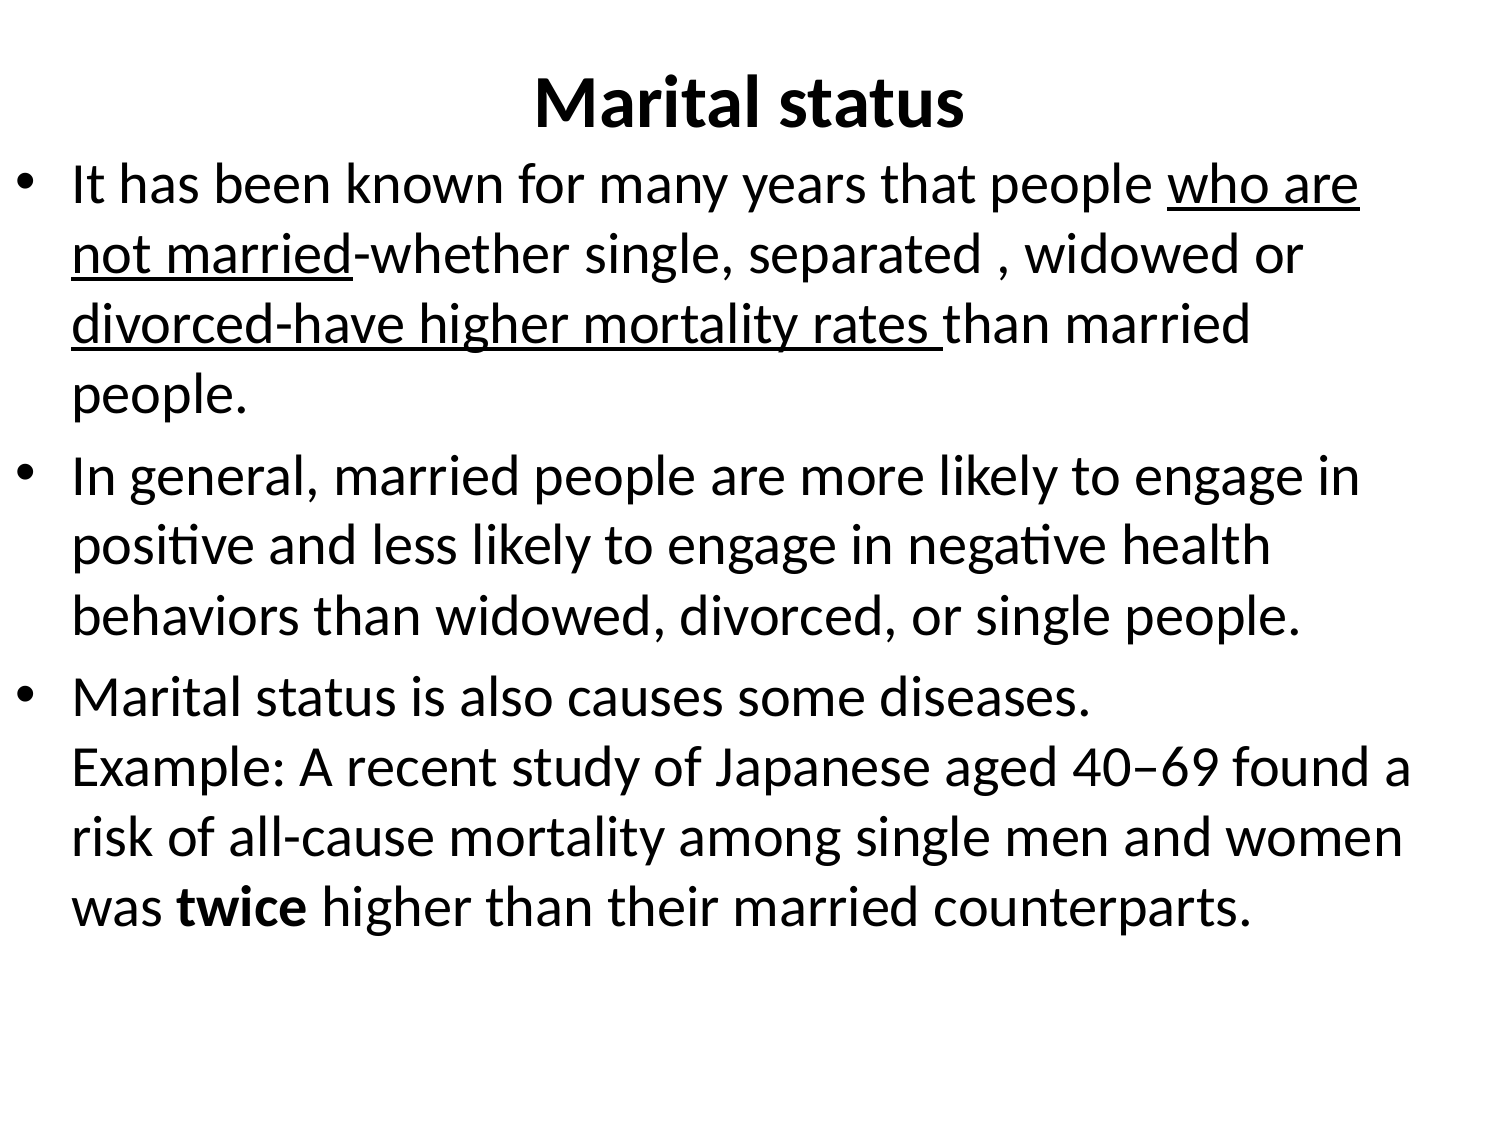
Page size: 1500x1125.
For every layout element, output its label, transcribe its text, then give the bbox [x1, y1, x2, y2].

title Marital status [75, 45, 1425, 137]
list It has been known for many years that people who are not married-whether single, separated , widowed or divorced-have higher mortality rates than married people. In general, married people are more likely to engage in positive and less likely to engage in negative health behaviors than widowed, divorced, or single people. Marital status is also causes some diseases. Example: A recent study of Japanese aged 40–69 found a risk of all-cause mortality among single men and women was twice higher than their married counterparts. [0, 137, 1450, 1063]
